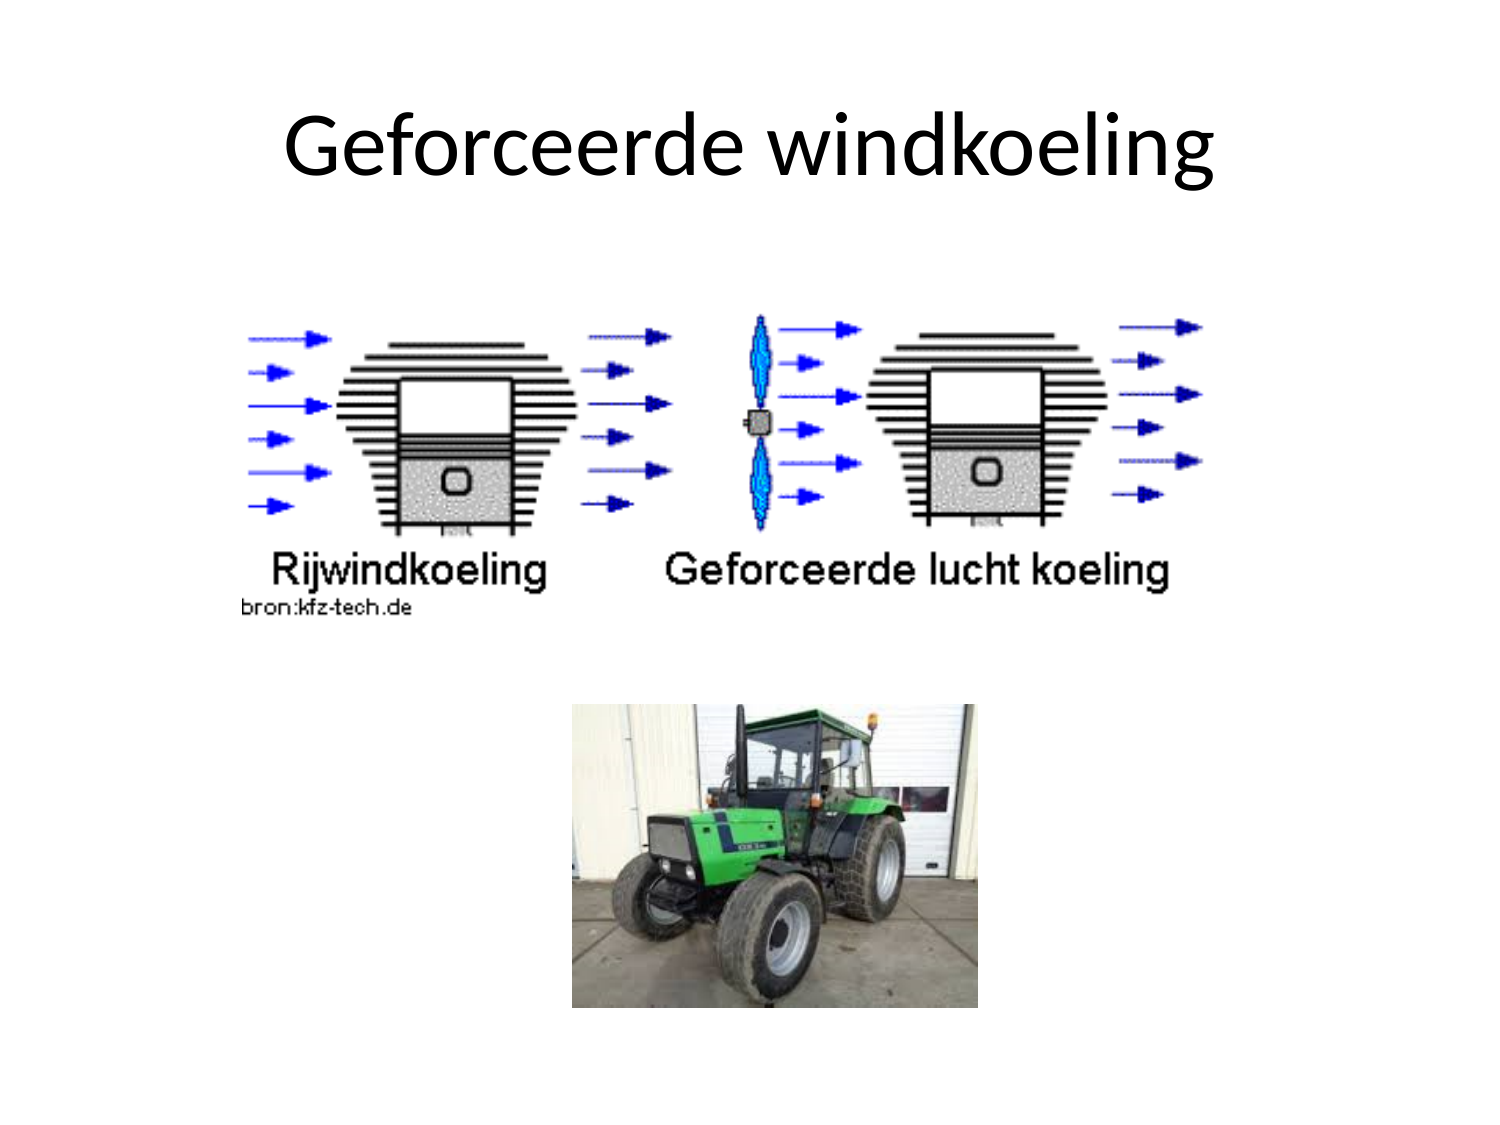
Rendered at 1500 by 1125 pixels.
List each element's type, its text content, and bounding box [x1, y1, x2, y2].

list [241, 293, 1230, 620]
picture [572, 703, 978, 1008]
title Geforceerde windkoeling [75, 45, 1425, 233]
